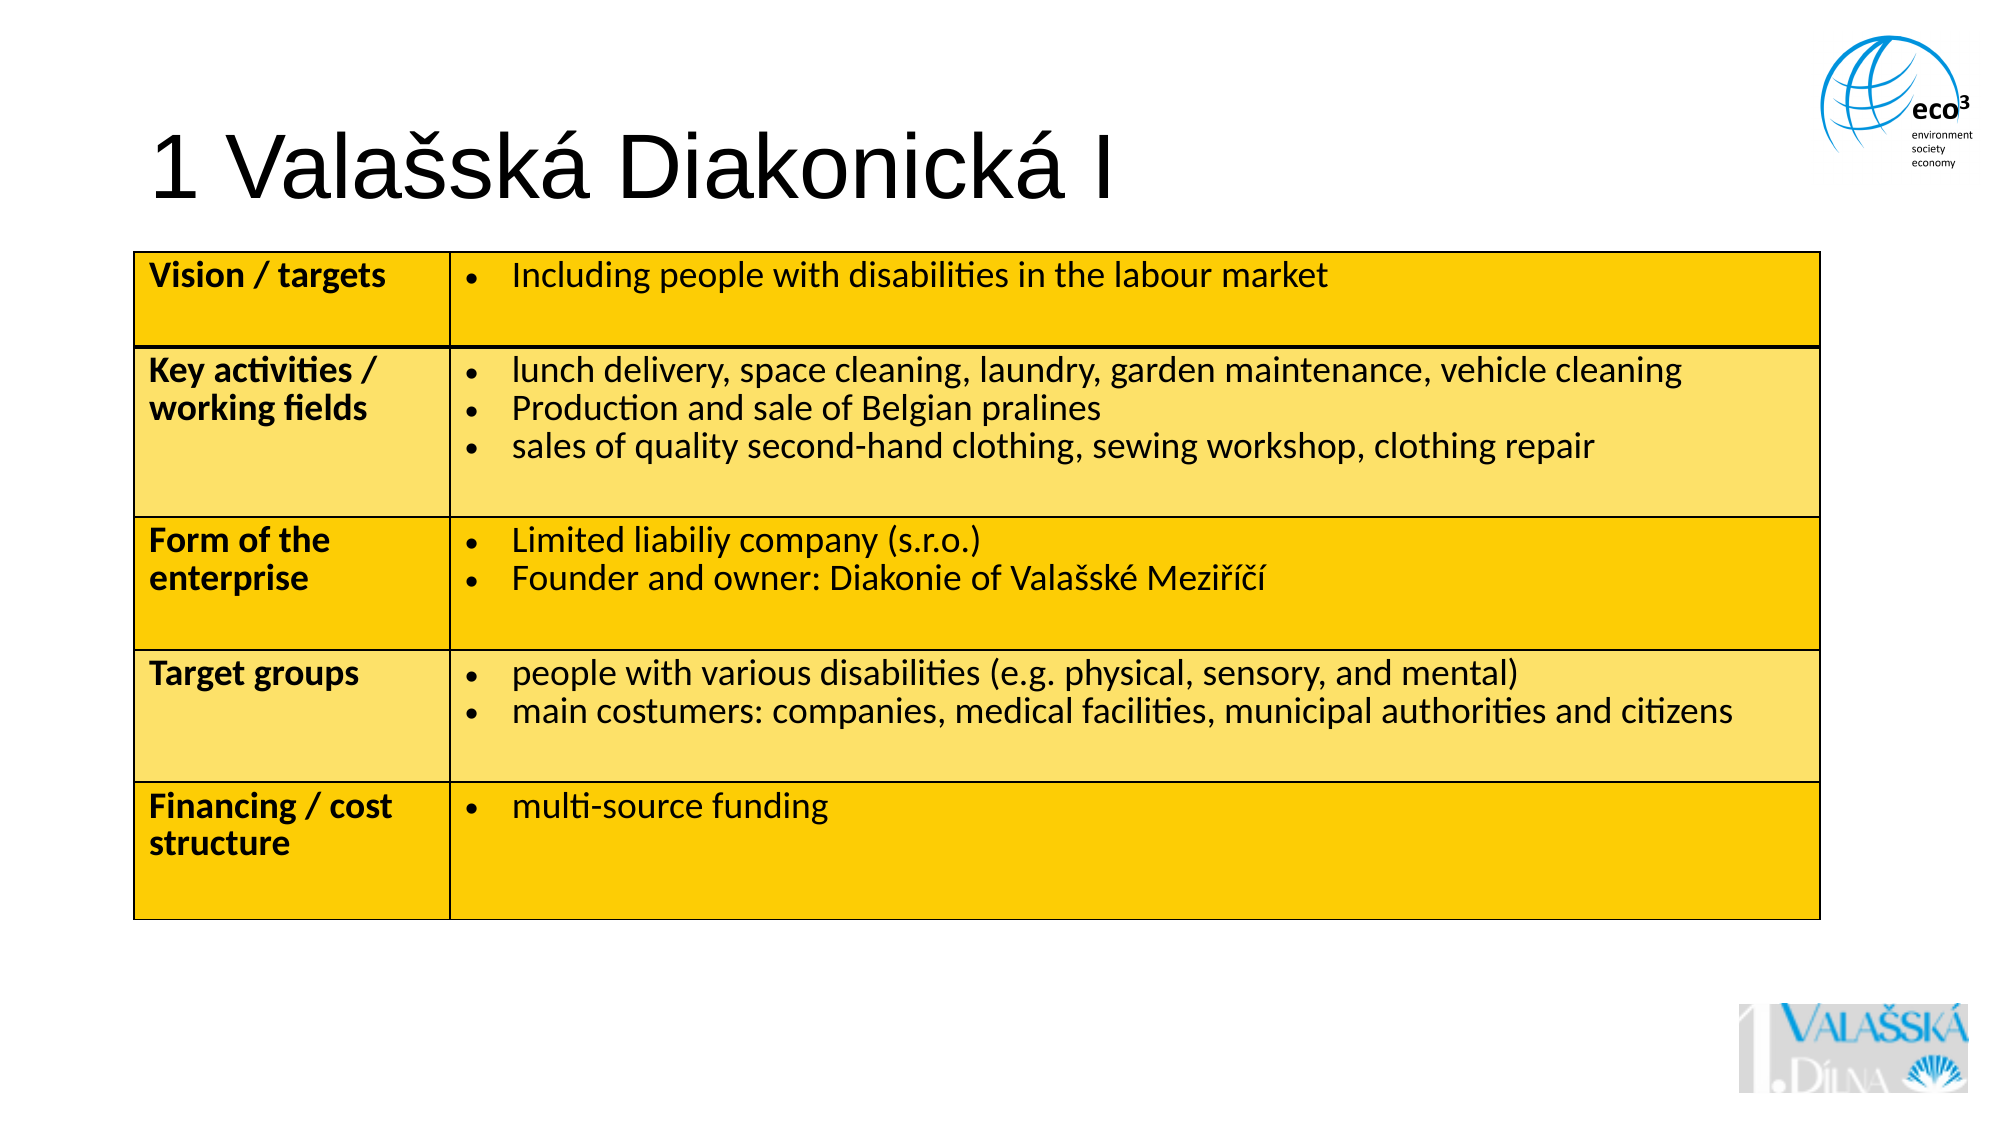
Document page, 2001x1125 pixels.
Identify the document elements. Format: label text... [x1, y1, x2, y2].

picture [1738, 1003, 1969, 1094]
table_cell lunch delivery, space cleaning, laundry, garden maintenance, vehicle cleaning Production and sale of Belgian pralines sales of quality second-hand clothing, sewing workshop, clothing repair [451, 349, 1819, 516]
table_cell Form of the enterprise [135, 518, 449, 649]
table_cell Limited liabiliy company (s.r.o.) Founder and owner: Diakonie of Valašské Meziříčí [451, 518, 1819, 649]
table_header Including people with disabilities in the labour market [451, 253, 1819, 345]
table_cell Key activities / working fields [135, 349, 449, 516]
table_cell multi-source funding [451, 783, 1819, 919]
table_header Vision / targets [135, 278, 449, 345]
table_cell Target groups [135, 651, 449, 781]
title 1 Valašská Diakonická I [134, 59, 1739, 278]
table_cell people with various disabilities (e.g. physical, sensory, and mental) main costumers: companies, medical facilities, municipal authorities and citizens [451, 651, 1819, 781]
table_cell Financing / cost structure [135, 783, 449, 919]
